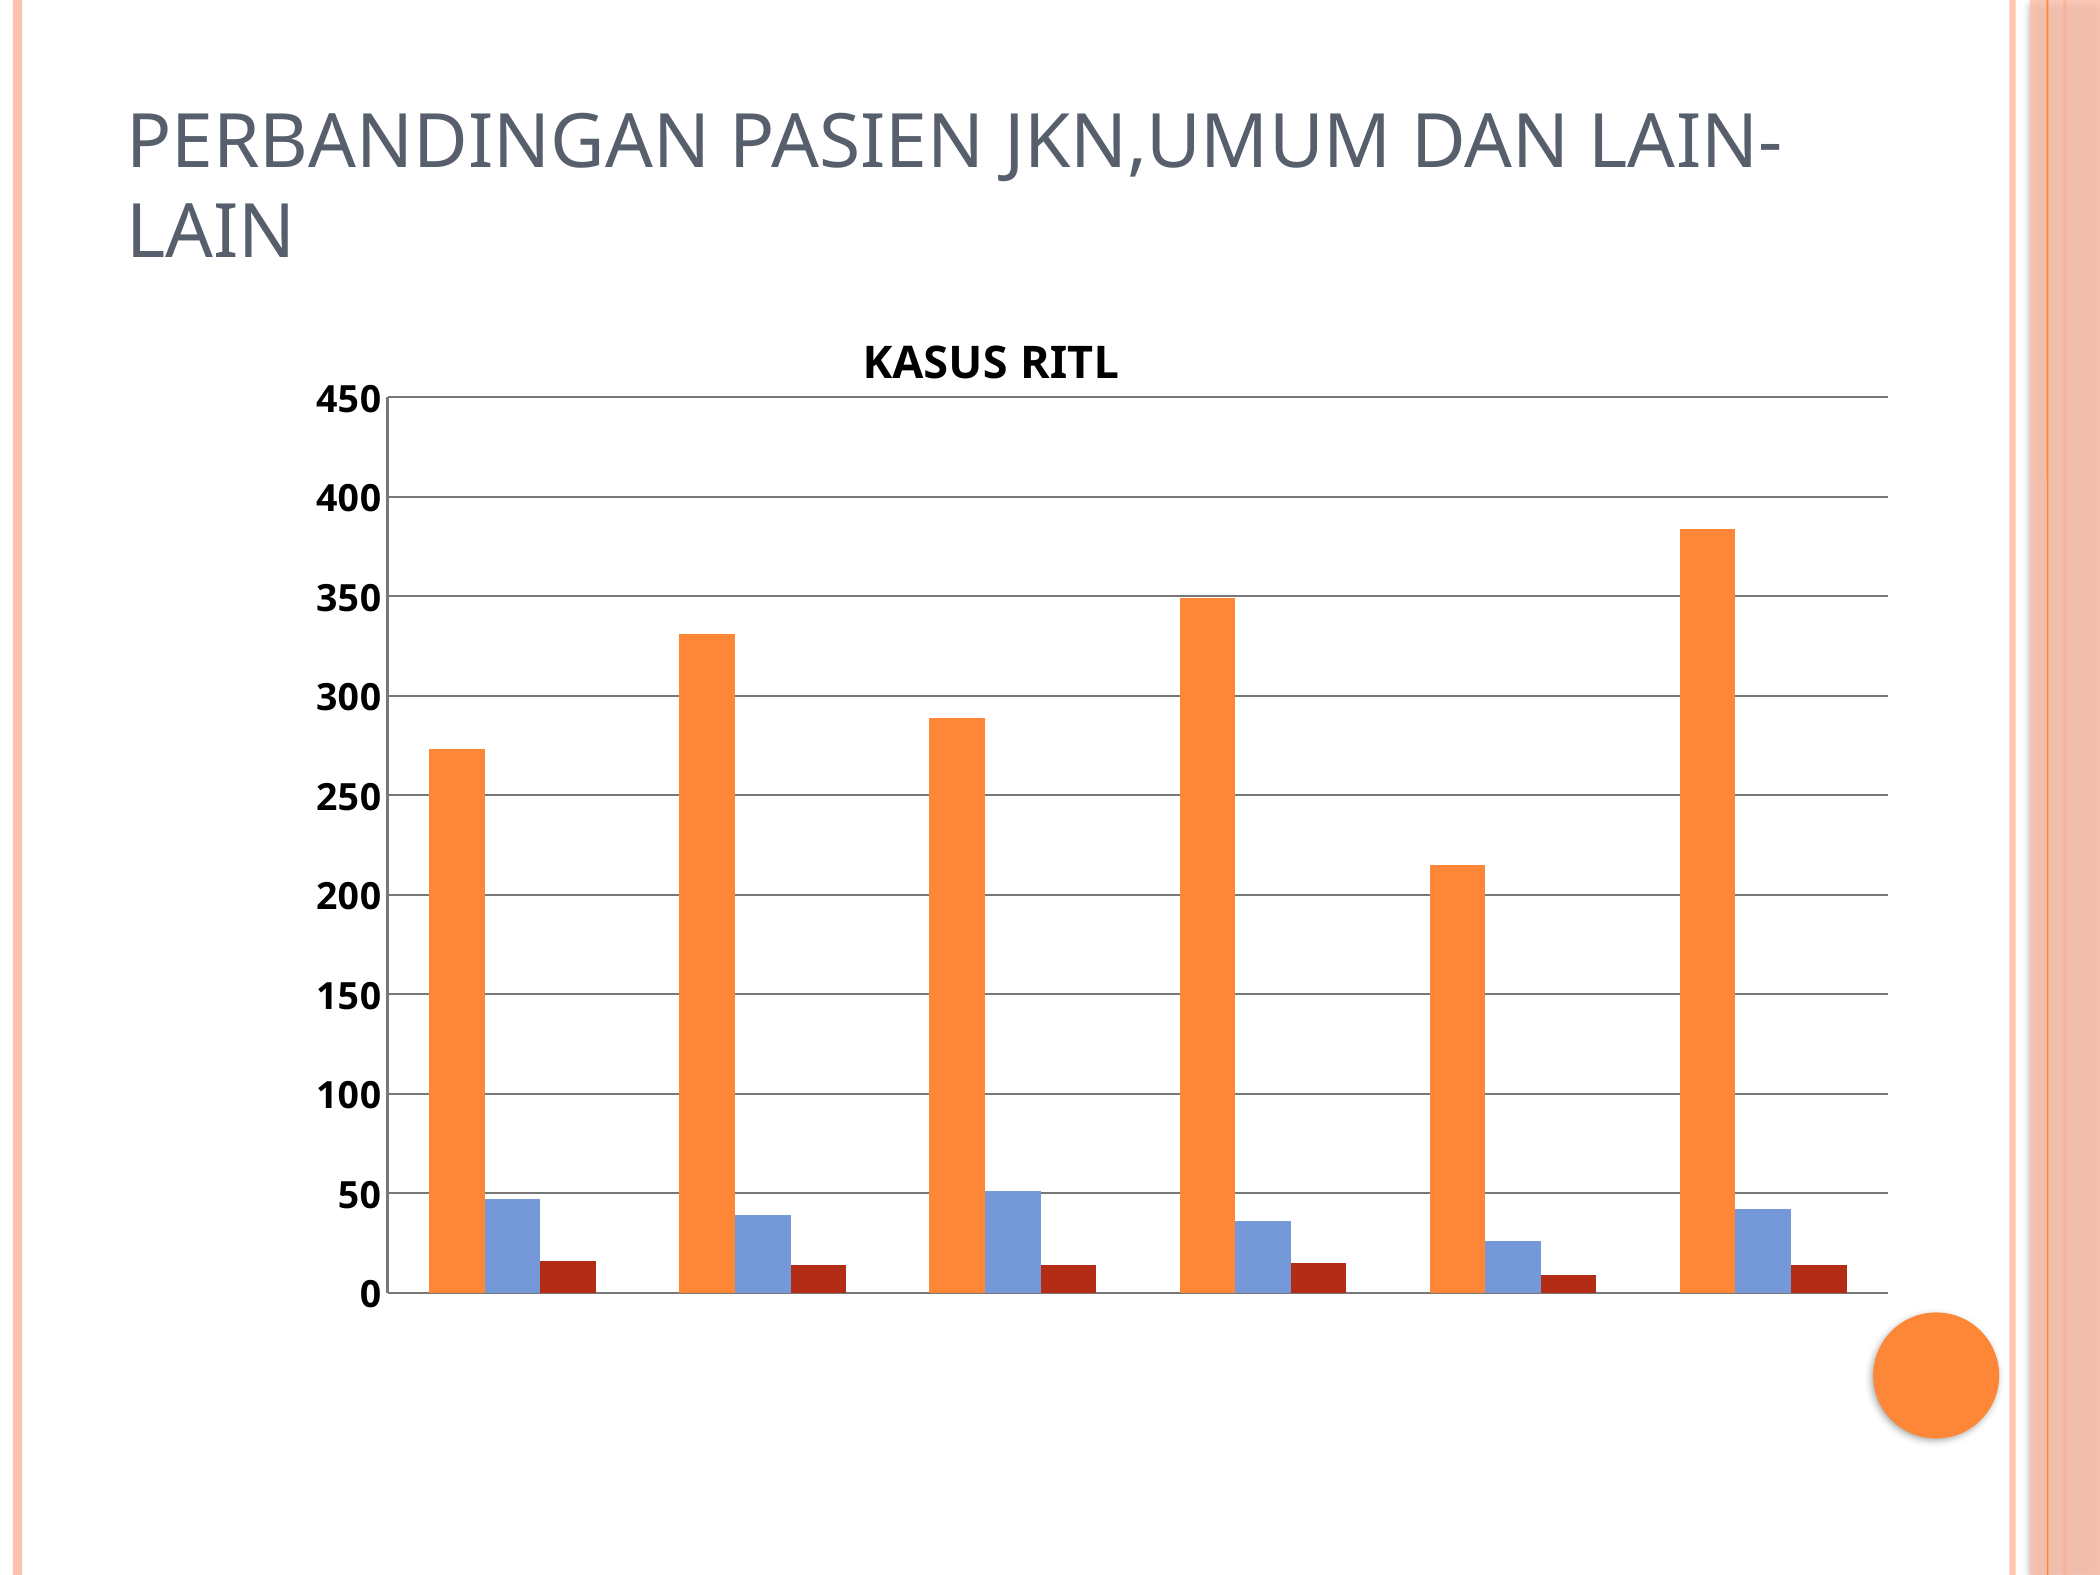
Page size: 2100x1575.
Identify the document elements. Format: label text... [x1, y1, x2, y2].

chart [69, 282, 1913, 1533]
title PERBANDINGAN PASIEN JKN,UMUM DAN LAIN-LAIN [105, 43, 1820, 280]
